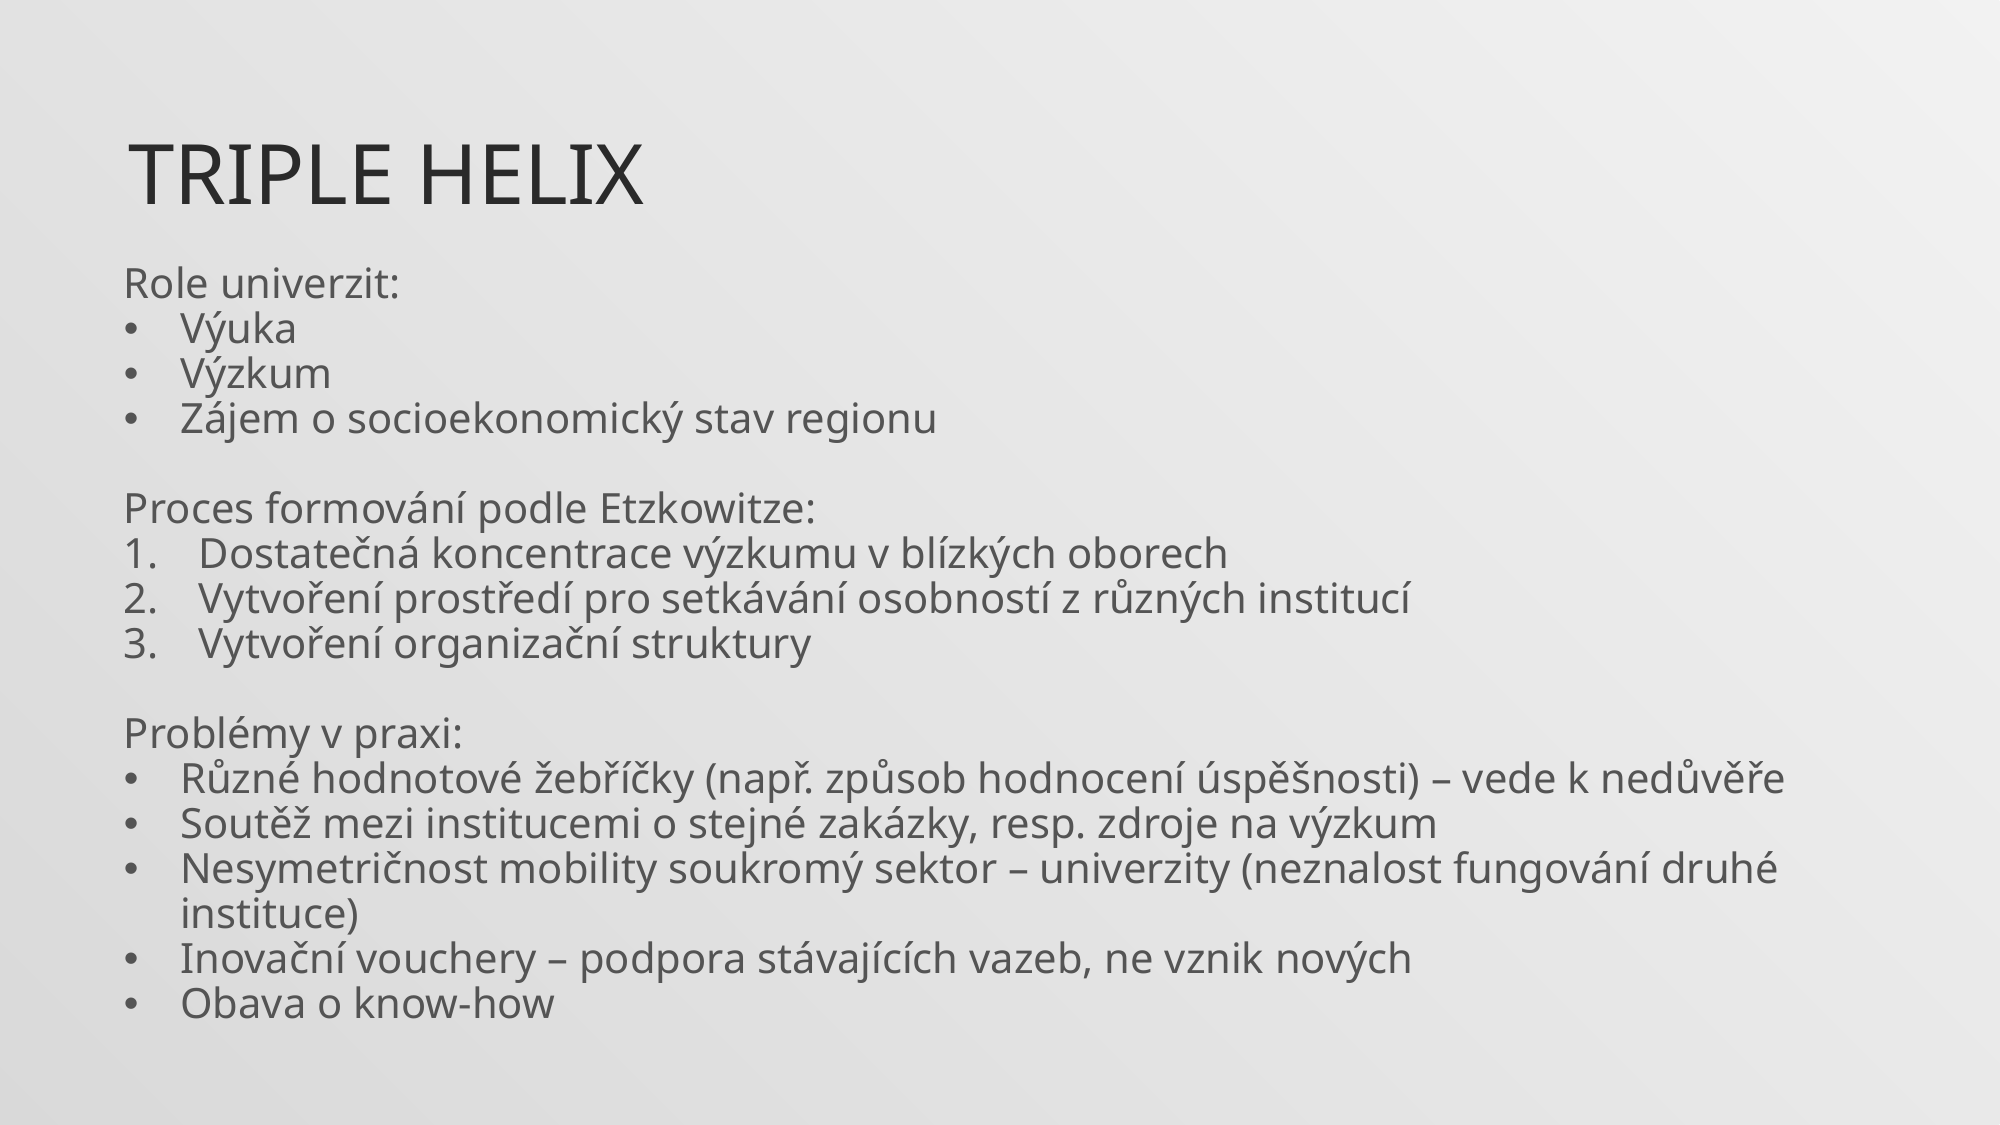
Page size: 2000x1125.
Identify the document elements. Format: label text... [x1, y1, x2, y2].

text_box Role univerzit: Výuka Výzkum Zájem o socioekonomický stav regionu Proces formování podle Etzkowitze: Dostatečná koncentrace výzkumu v blízkých oborech Vytvoření prostředí pro setkávání osobností z různých institucí Vytvoření organizační struktury Problémy v praxi: Různé hodnotové žebříčky (např. způsob hodnocení úspěšnosti) – vede k nedůvěře Soutěž mezi institucemi o stejné zakázky, resp. zdroje na výzkum Nesymetričnost mobility soukromý sektor – univerzity (neznalost fungování druhé instituce) Inovační vouchery – podpora stávajících vazeb, ne vznik nových Obava o know-how [109, 255, 1945, 1125]
text_box Triple helix [113, 125, 1945, 255]
